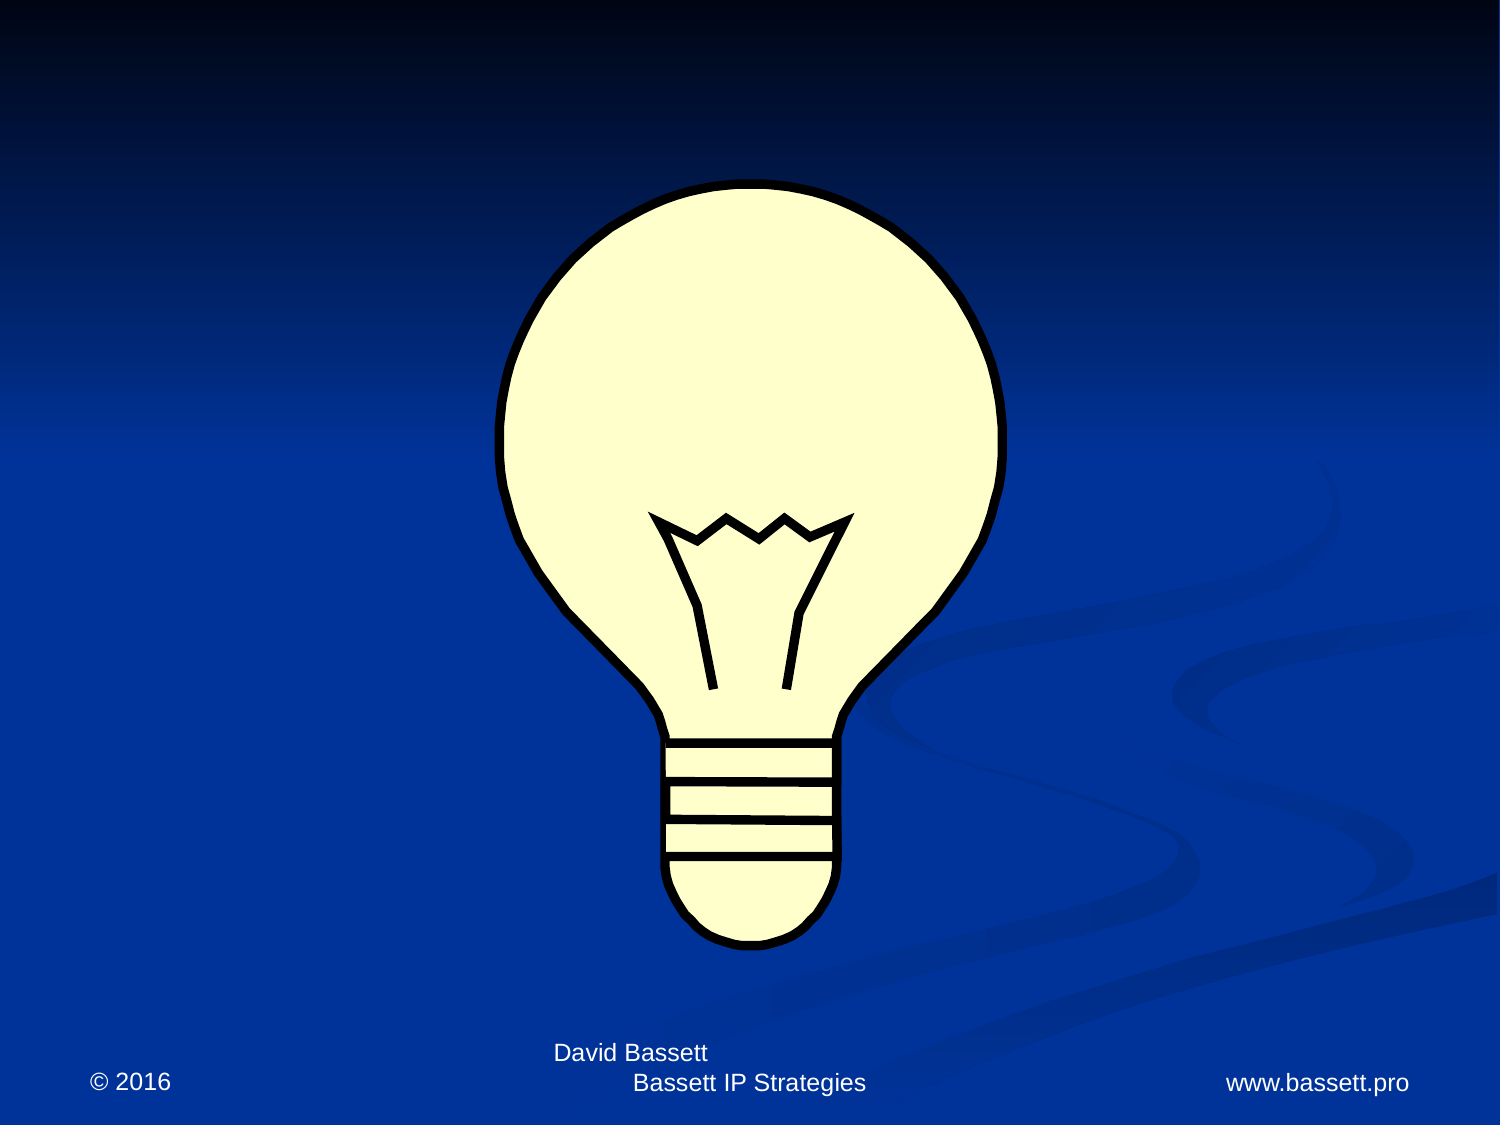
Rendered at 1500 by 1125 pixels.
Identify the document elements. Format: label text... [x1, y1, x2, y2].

slide_number www.bassett.pro [1074, 1026, 1425, 1105]
footer David Bassett Bassett IP Strategies [512, 1025, 988, 1104]
slide_number © 2016 [75, 1025, 425, 1104]
text_box [499, 184, 1003, 946]
